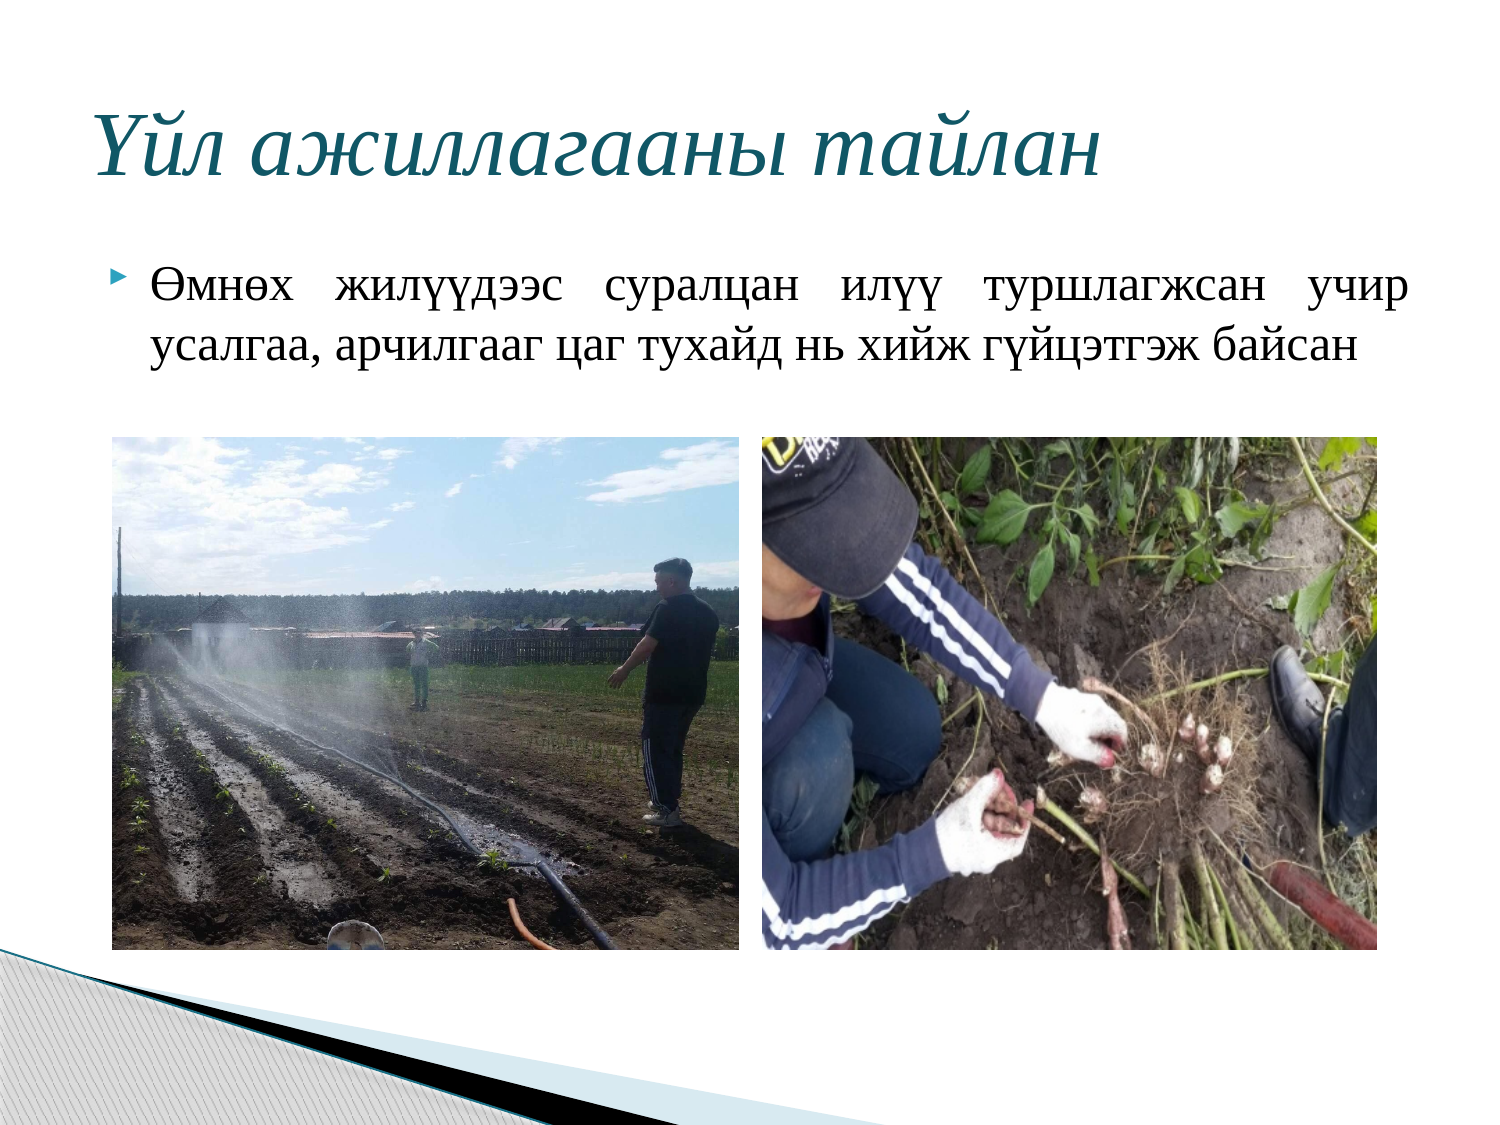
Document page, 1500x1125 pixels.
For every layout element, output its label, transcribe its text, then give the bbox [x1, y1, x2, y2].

picture [762, 437, 1377, 951]
title Үйл ажиллагааны тайлан [75, 45, 1425, 233]
picture [112, 437, 739, 951]
list Өмнөх жилүүдээс суралцан илүү туршлагжсан учир усалгаа, арчилгааг цаг тухайд нь хийж гүйцэтгэж байсан [75, 243, 1425, 986]
